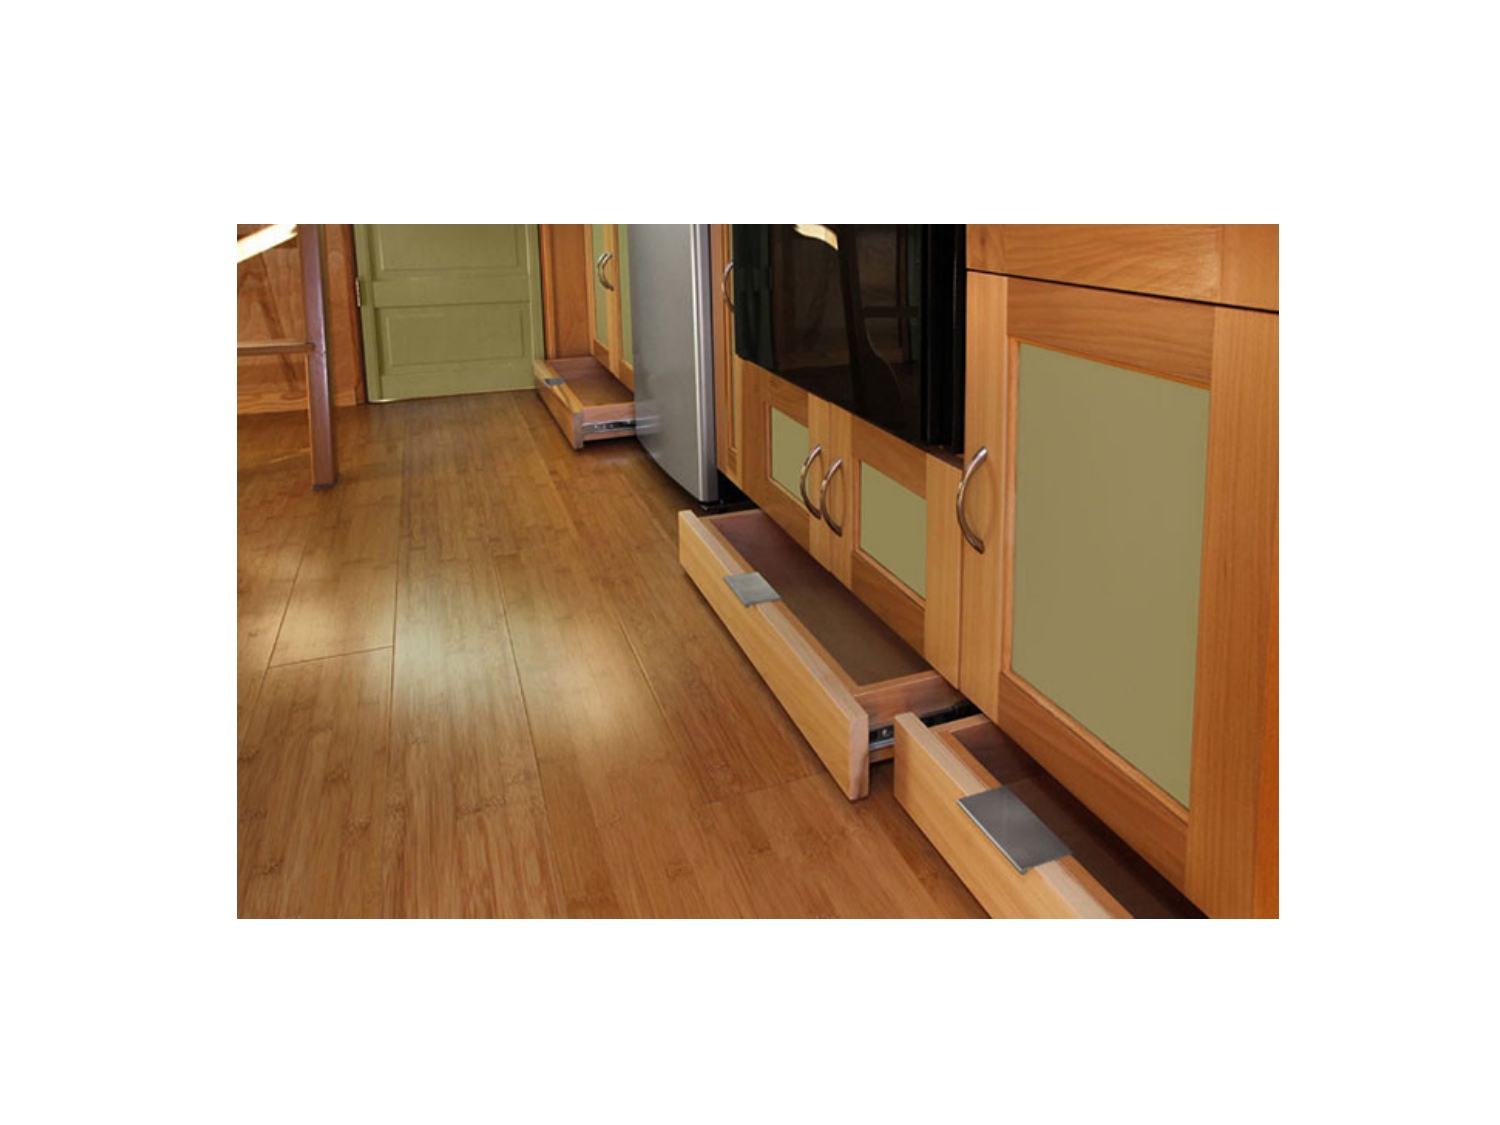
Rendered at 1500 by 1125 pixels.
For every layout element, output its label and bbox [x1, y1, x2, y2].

picture [237, 224, 1279, 919]
